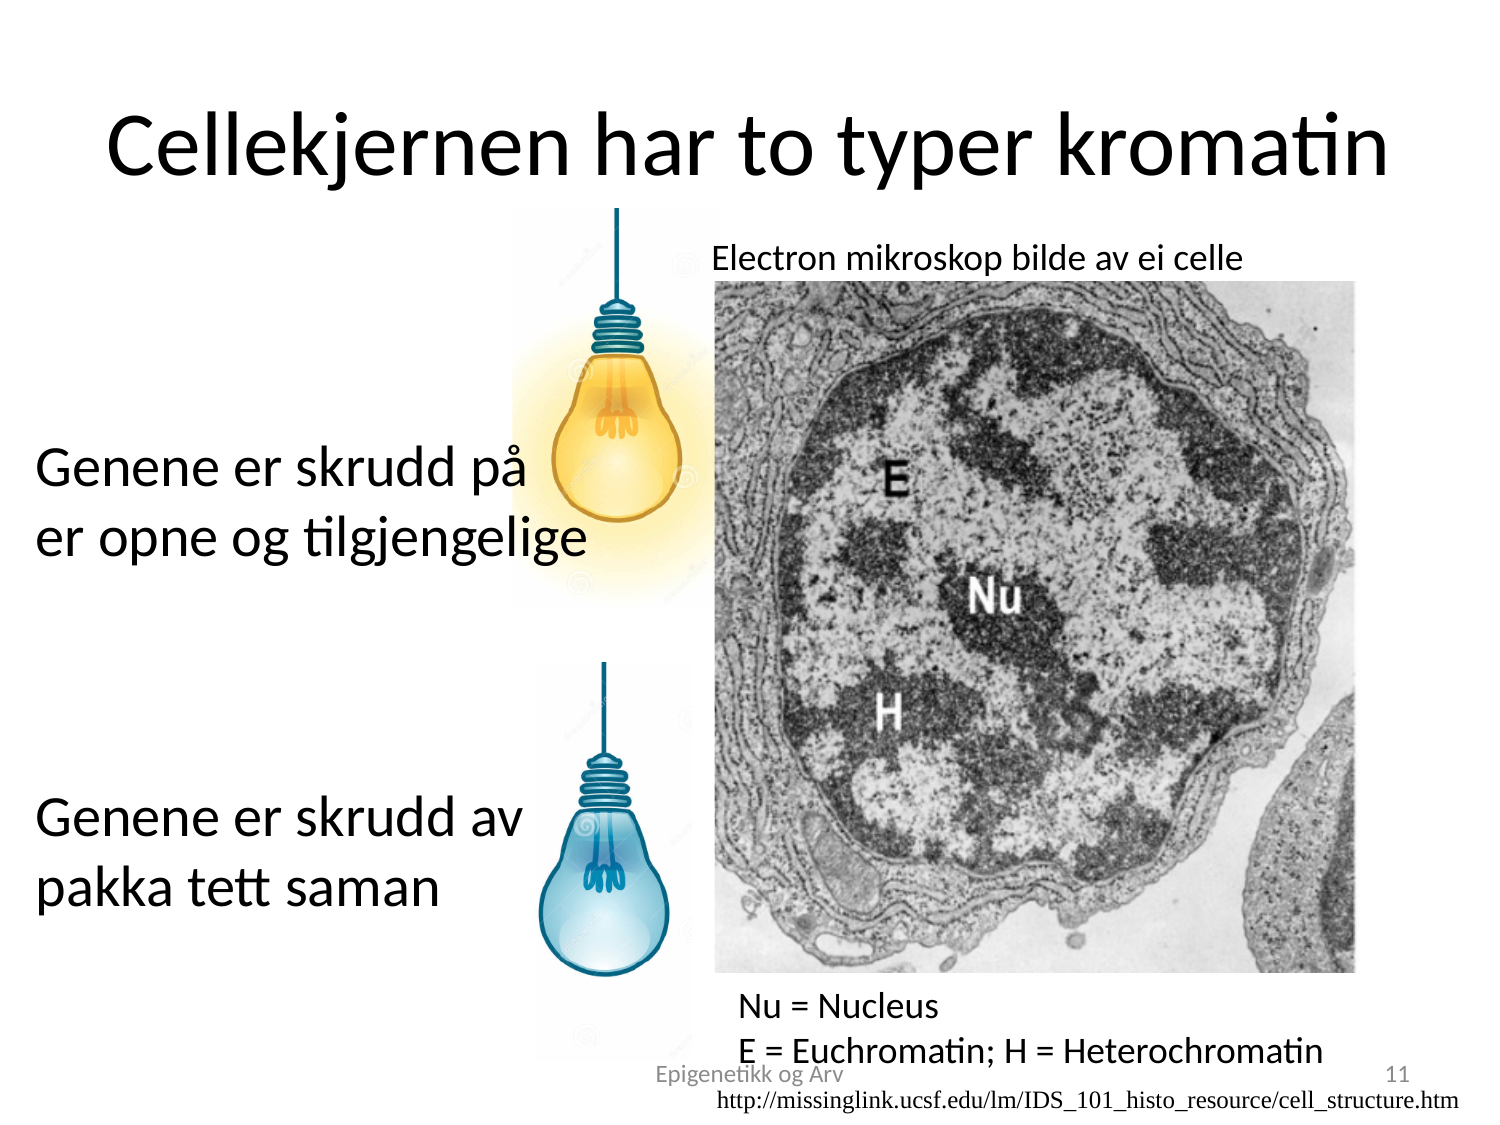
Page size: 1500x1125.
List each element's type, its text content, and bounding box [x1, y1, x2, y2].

picture [512, 207, 1377, 974]
picture [535, 662, 692, 1062]
text_box http://missinglink.ucsf.edu/lm/IDS_101_histo_resource/cell_structure.htm [702, 1076, 1500, 1122]
slide_number 11 [1074, 1042, 1425, 1103]
picture [584, 797, 626, 802]
picture [605, 304, 627, 310]
picture [585, 786, 625, 790]
picture [543, 812, 665, 972]
picture [592, 758, 615, 764]
text_box Electron mikroskop bilde av ei celle [724, 225, 1260, 279]
footer Epigenetikk og Arv [512, 1042, 988, 1103]
text_box Genene er skrudd på er opne og tilgjengelige Genene er skrudd av pakka tett saman [20, 281, 702, 926]
title Cellekjernen har to typer kromatin [75, 45, 1425, 233]
text_box Nu = Nucleus E = Euchromatin; H = Heterochromatin [723, 981, 1340, 1079]
